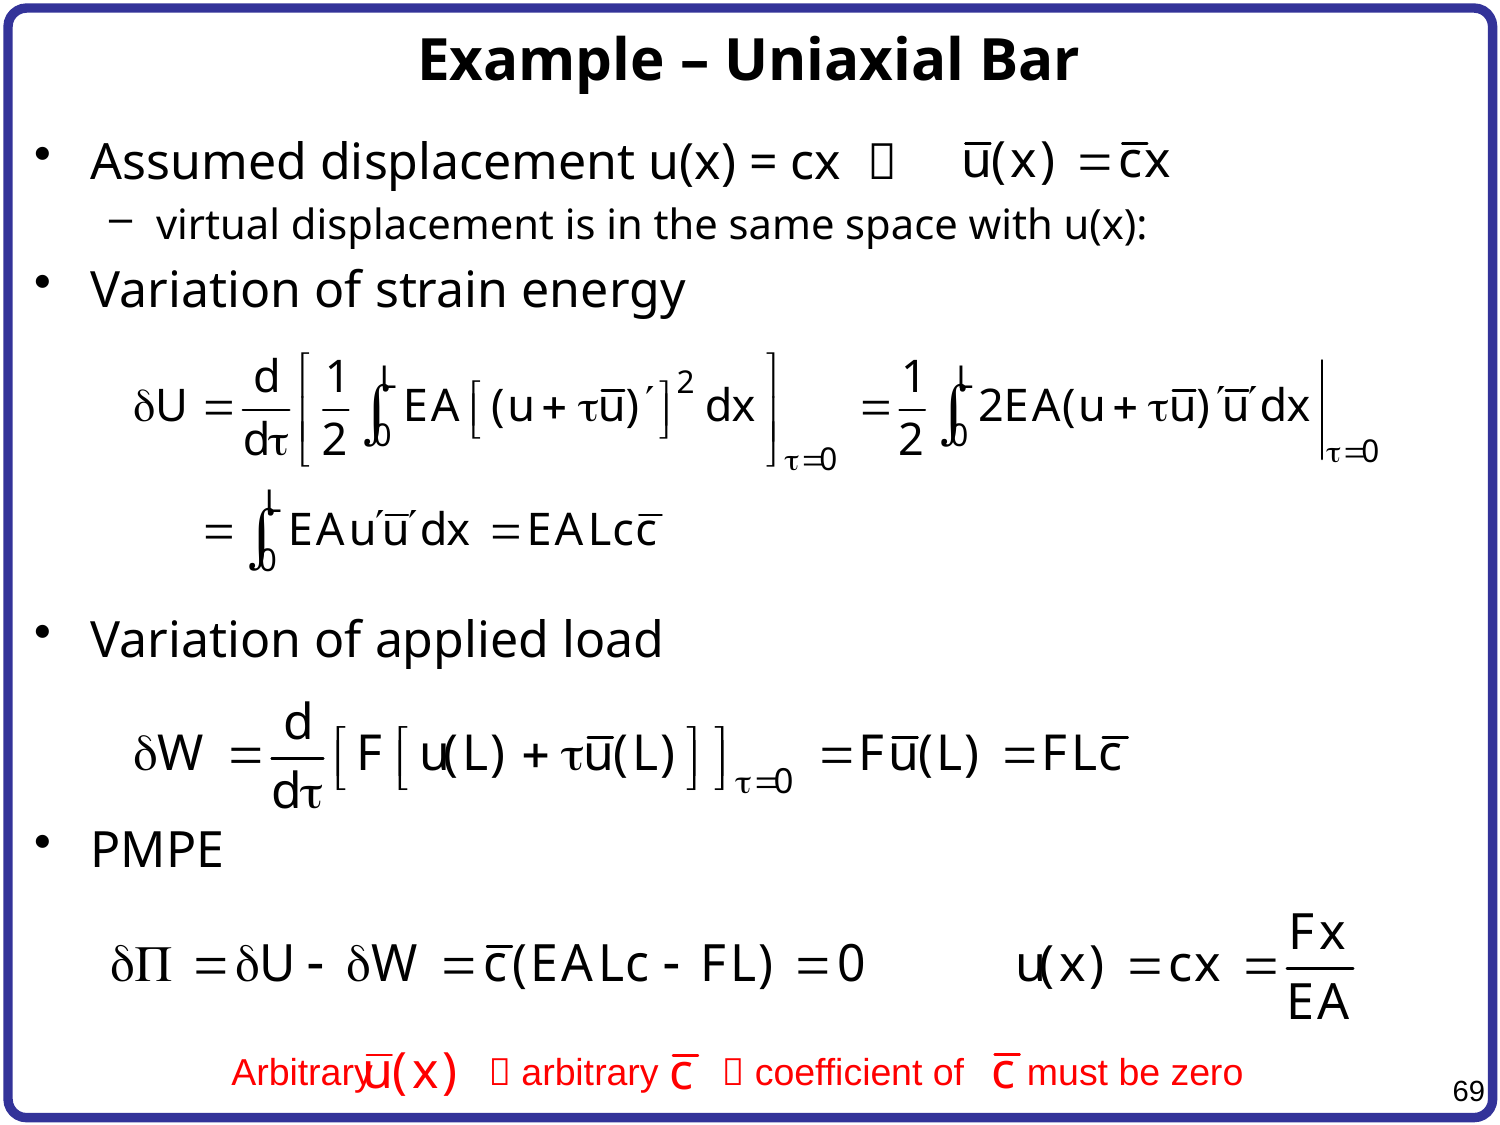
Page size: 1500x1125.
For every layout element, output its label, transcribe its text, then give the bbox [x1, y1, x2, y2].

title Example – Uniaxial Bar [6, 7, 1492, 106]
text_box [667, 1049, 704, 1096]
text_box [1014, 899, 1359, 1027]
text_box Arbitrary  arbitrary  coefficient of must be zero [216, 1040, 1259, 1101]
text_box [130, 690, 1134, 815]
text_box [130, 347, 1384, 577]
list Assumed displacement u(x) = cx  virtual displacement is in the same space with u(x): Variation of strain energy Variation of applied load PMPE [18, 121, 1481, 1086]
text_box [988, 1048, 1025, 1095]
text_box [960, 131, 1178, 193]
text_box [361, 1042, 465, 1104]
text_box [107, 933, 873, 997]
